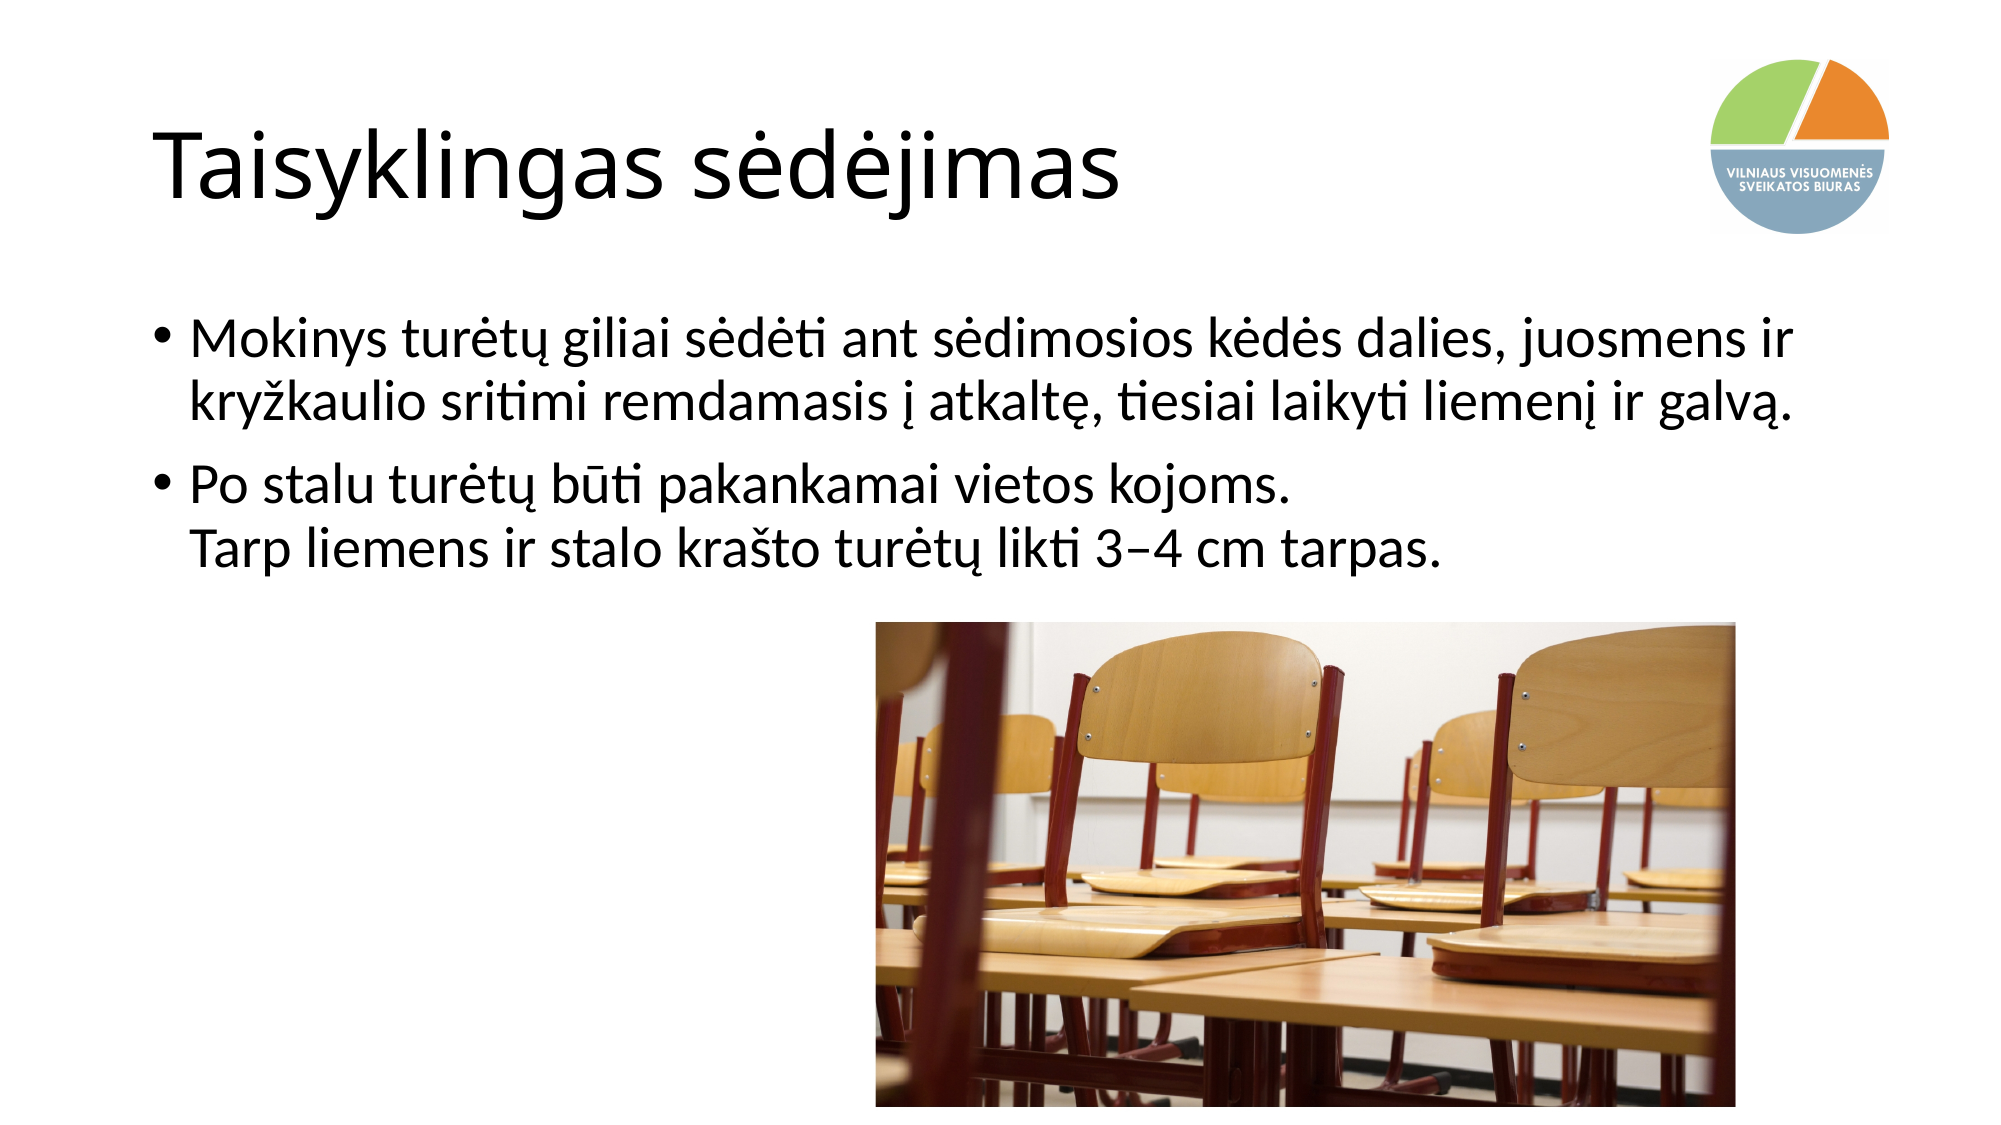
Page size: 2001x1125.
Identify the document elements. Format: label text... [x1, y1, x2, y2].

picture [752, 537, 1827, 1125]
list Mokinys turėtų giliai sėdėti ant sėdimosios kėdės dalies, juosmens ir kryžkaulio sritimi remdamasis į atkaltę, tiesiai laikyti liemenį ir galvą. Po stalu turėtų būti pakankamai vietos kojoms. Tarp liemens ir stalo krašto turėtų likti 3–4 cm tarpas. [137, 299, 1863, 1014]
picture [1710, 59, 1889, 234]
title Taisyklingas sėdėjimas [137, 59, 1863, 278]
